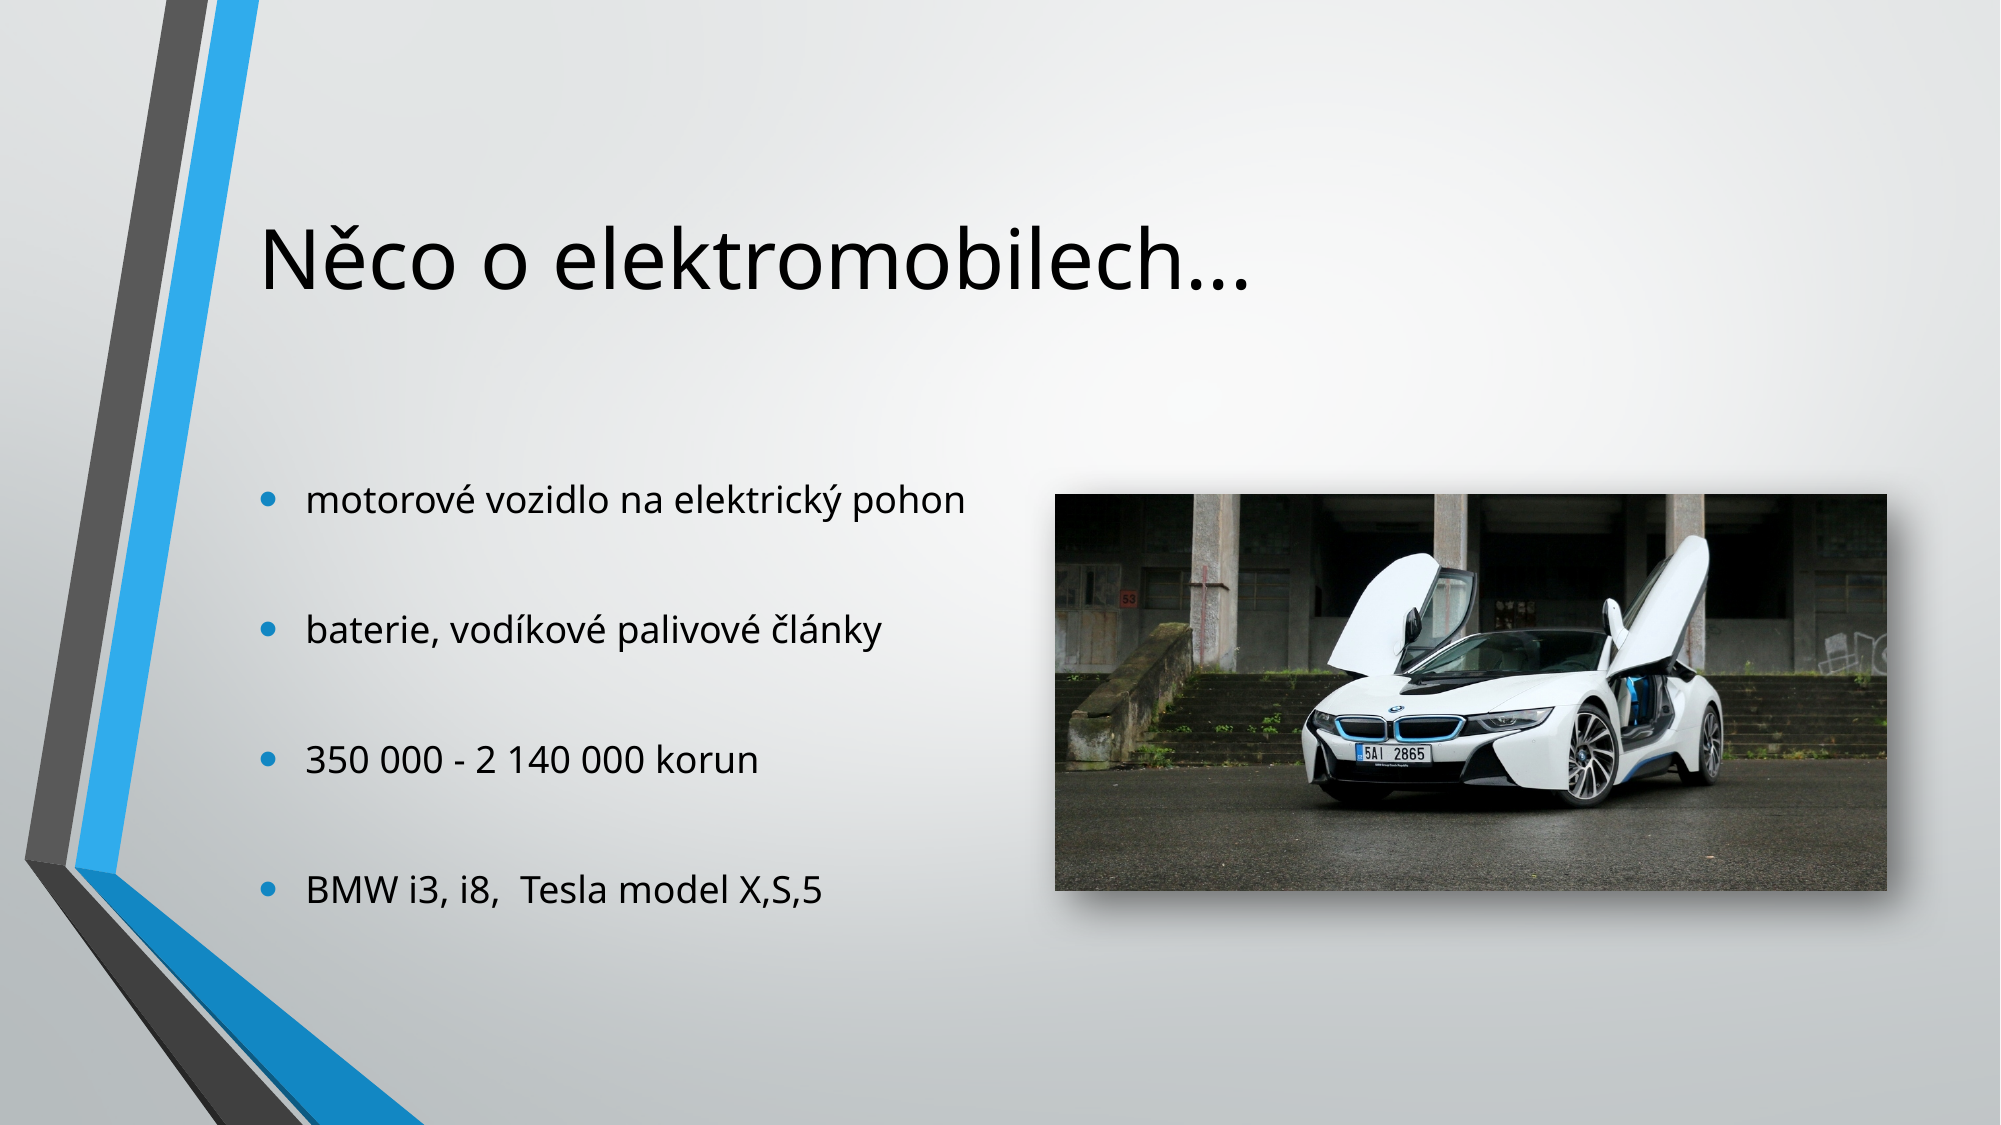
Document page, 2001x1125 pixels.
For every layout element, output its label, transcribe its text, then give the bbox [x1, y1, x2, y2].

list motorové vozidlo na elektrický pohon baterie, vodíkové palivové články 350 000 - 2 140 000 korun BMW i3, i8, Tesla model X,S,5 [243, 437, 1047, 950]
title Něco o elektromobilech... [243, 112, 1887, 400]
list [1054, 494, 1888, 892]
